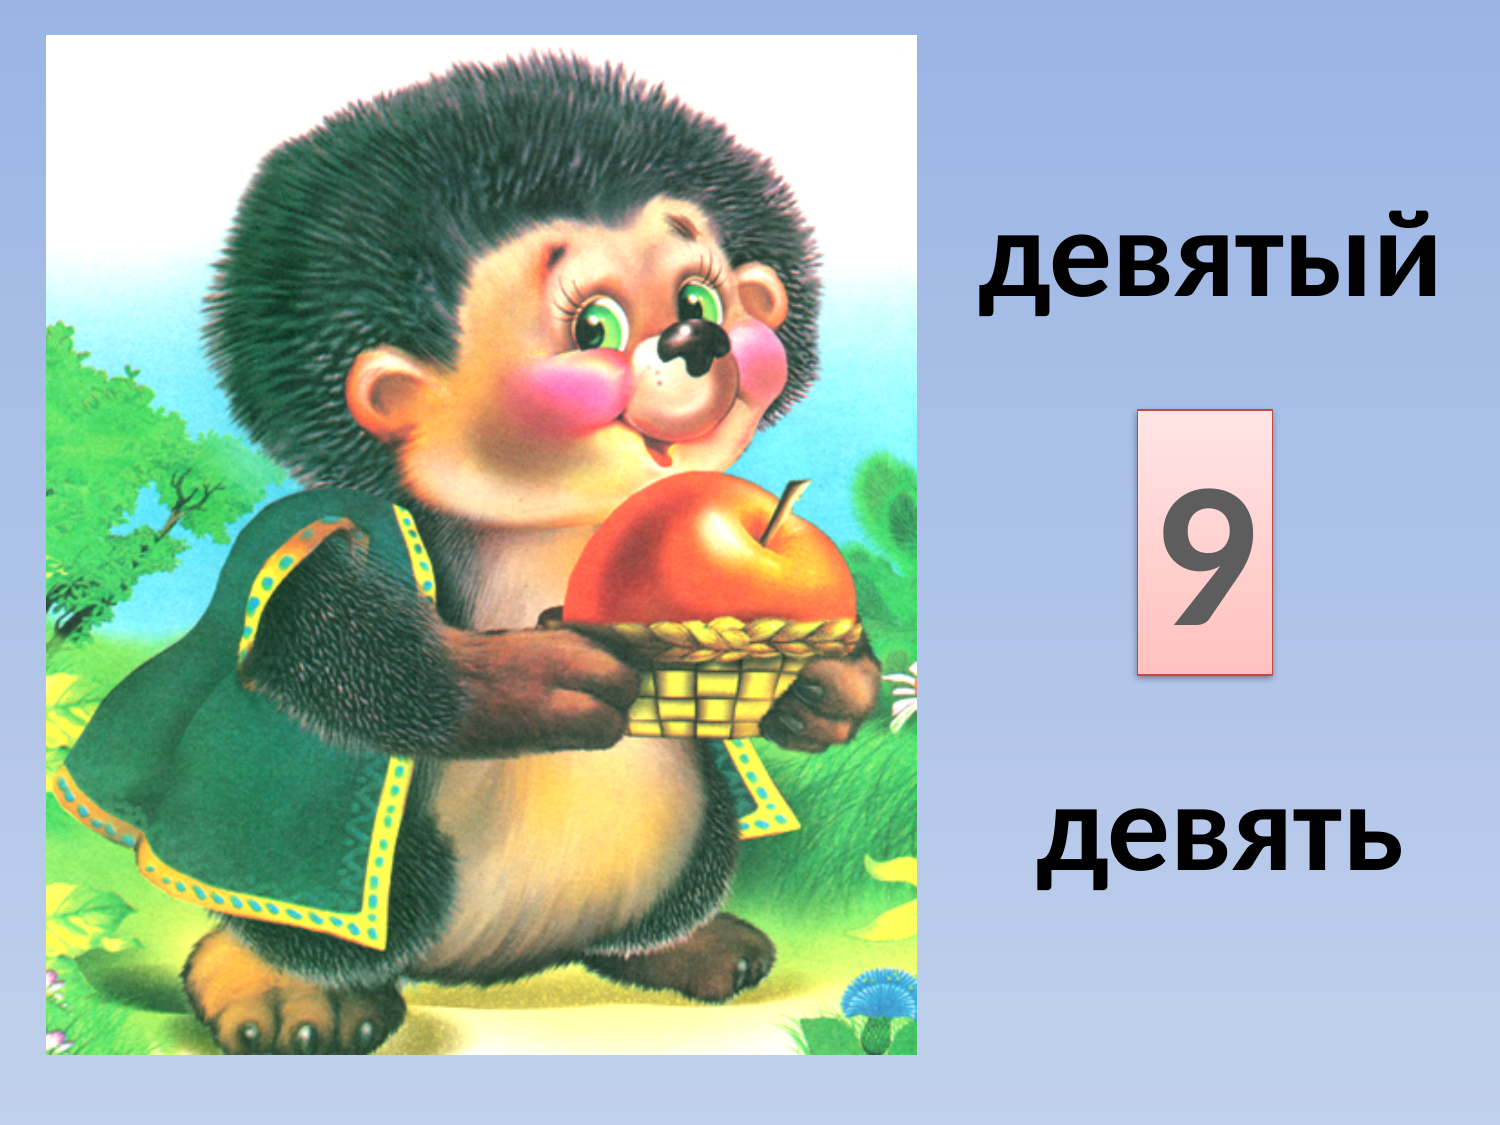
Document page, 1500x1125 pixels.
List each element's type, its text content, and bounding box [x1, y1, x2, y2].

text_box 9 [1137, 409, 1273, 676]
picture [46, 34, 917, 1055]
text_box девять [1021, 738, 1420, 903]
text_box девятый [963, 163, 1459, 329]
